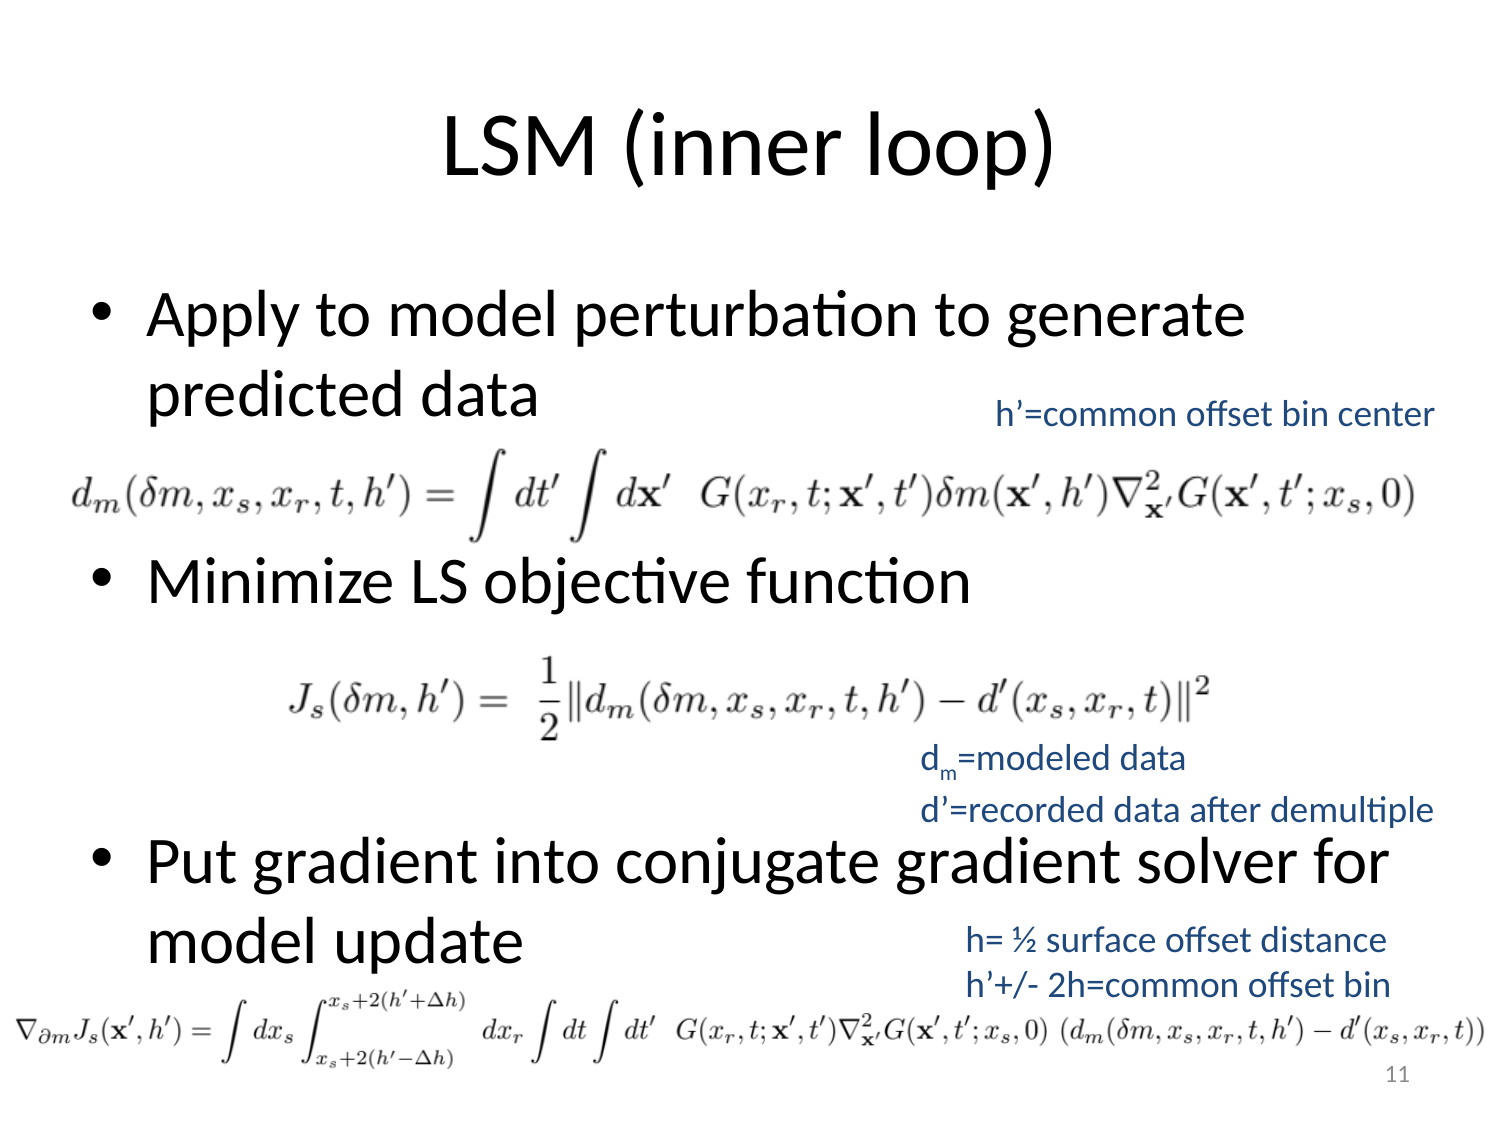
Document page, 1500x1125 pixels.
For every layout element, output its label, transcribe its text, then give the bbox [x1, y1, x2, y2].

picture [0, 973, 1500, 1069]
picture [43, 431, 1455, 551]
text_box h’=common offset bin center [980, 382, 1451, 429]
title LSM (inner loop) [75, 45, 1425, 233]
text_box h= ½ surface offset distance h’+/- 2h=common offset bin [950, 907, 1407, 971]
picture [264, 628, 1236, 783]
list Apply to model perturbation to generate predicted data Minimize LS objective function Put gradient into conjugate gradient solver for model update [75, 560, 1425, 971]
slide_number 11 [1074, 1077, 1425, 1103]
list Apply to model perturbation to generate predicted data Minimize LS objective function Put gradient into conjugate gradient solver for model update [75, 262, 1425, 429]
text_box dm=modeled data d’=recorded data after demultiple [905, 726, 1451, 837]
